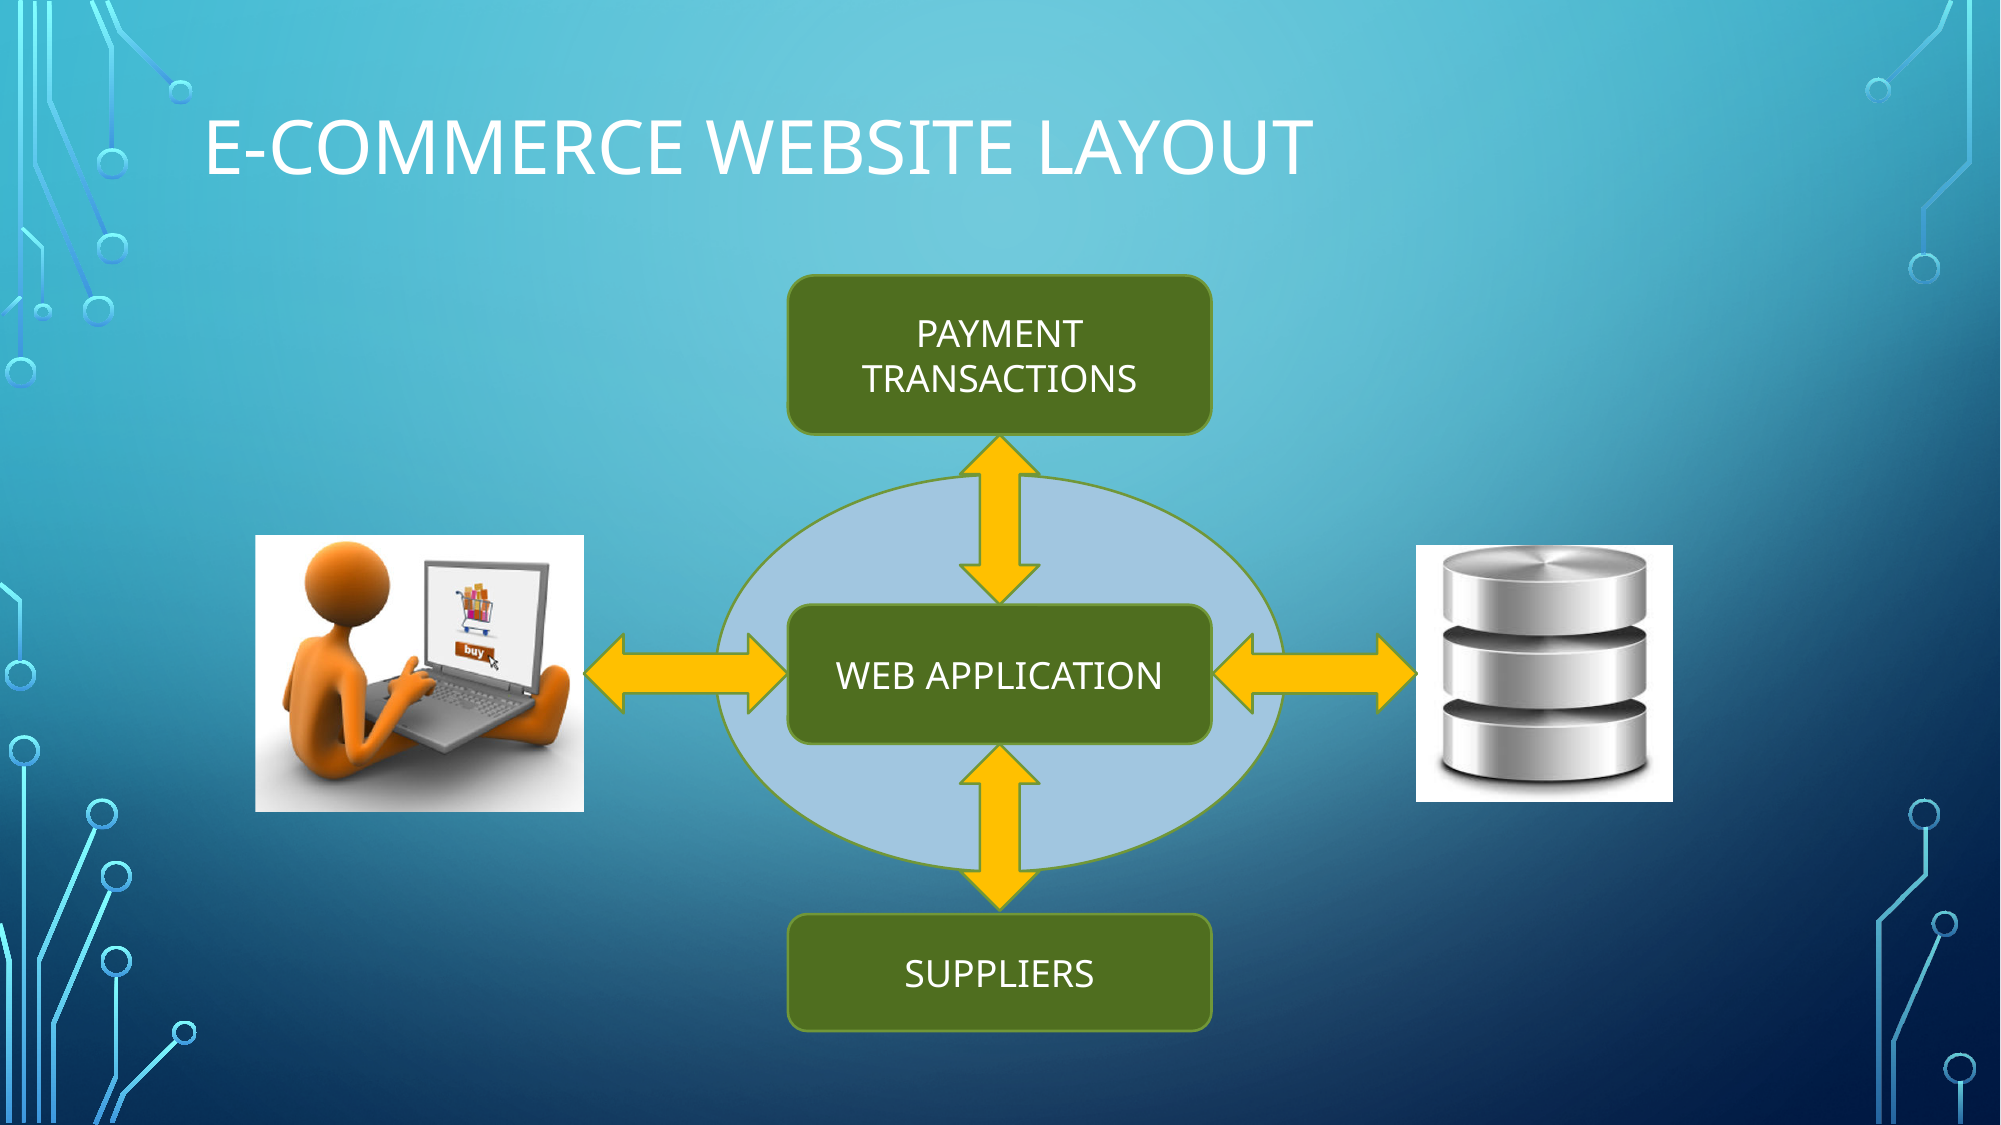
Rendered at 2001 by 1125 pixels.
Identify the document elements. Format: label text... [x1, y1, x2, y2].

text_box [1005, 677, 1285, 871]
text_box SUPPLIERS [786, 912, 1213, 1033]
text_box [958, 433, 1041, 606]
text_box [1211, 632, 1416, 715]
text_box PAYMENT TRANSACTIONS [786, 274, 1213, 436]
text_box [715, 679, 994, 871]
text_box [715, 475, 995, 668]
text_box [958, 742, 1041, 912]
text_box [1005, 475, 1285, 670]
picture [1416, 545, 1673, 802]
picture [255, 535, 585, 813]
text_box WEB APPLICATION [786, 603, 1213, 746]
text_box [585, 632, 789, 715]
title E-commerce website layout [187, 64, 1813, 236]
